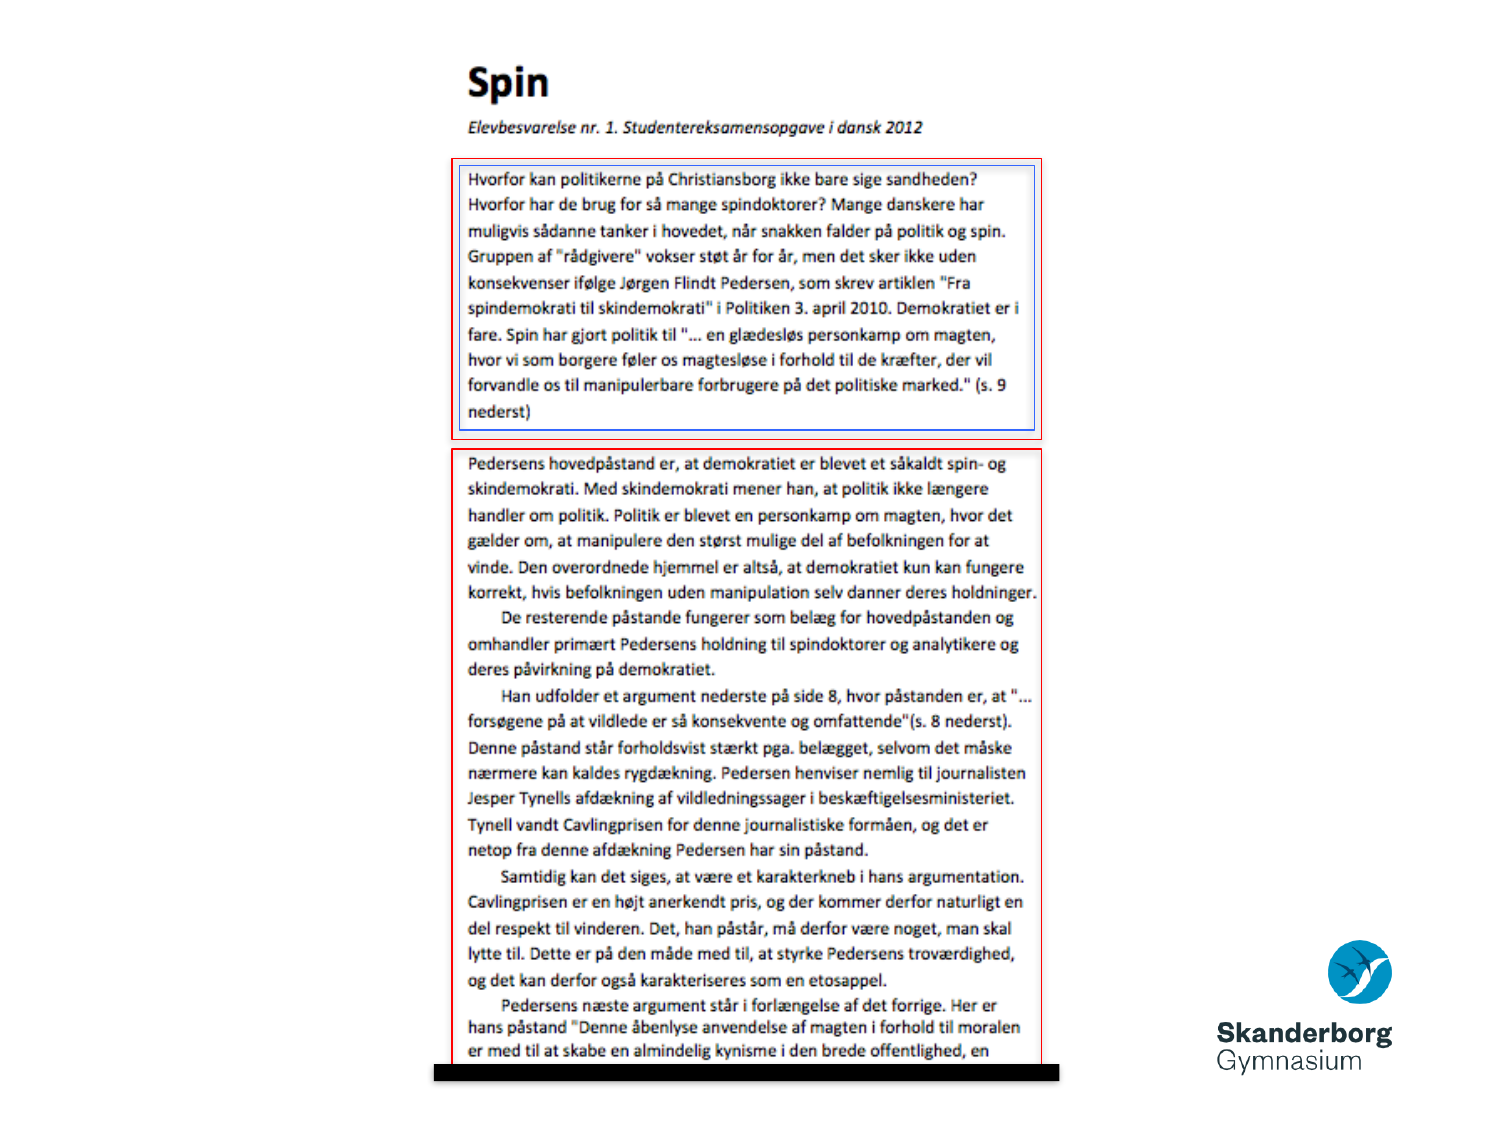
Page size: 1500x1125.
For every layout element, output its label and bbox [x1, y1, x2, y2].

picture [1186, 928, 1440, 1091]
picture [433, 35, 1109, 1092]
